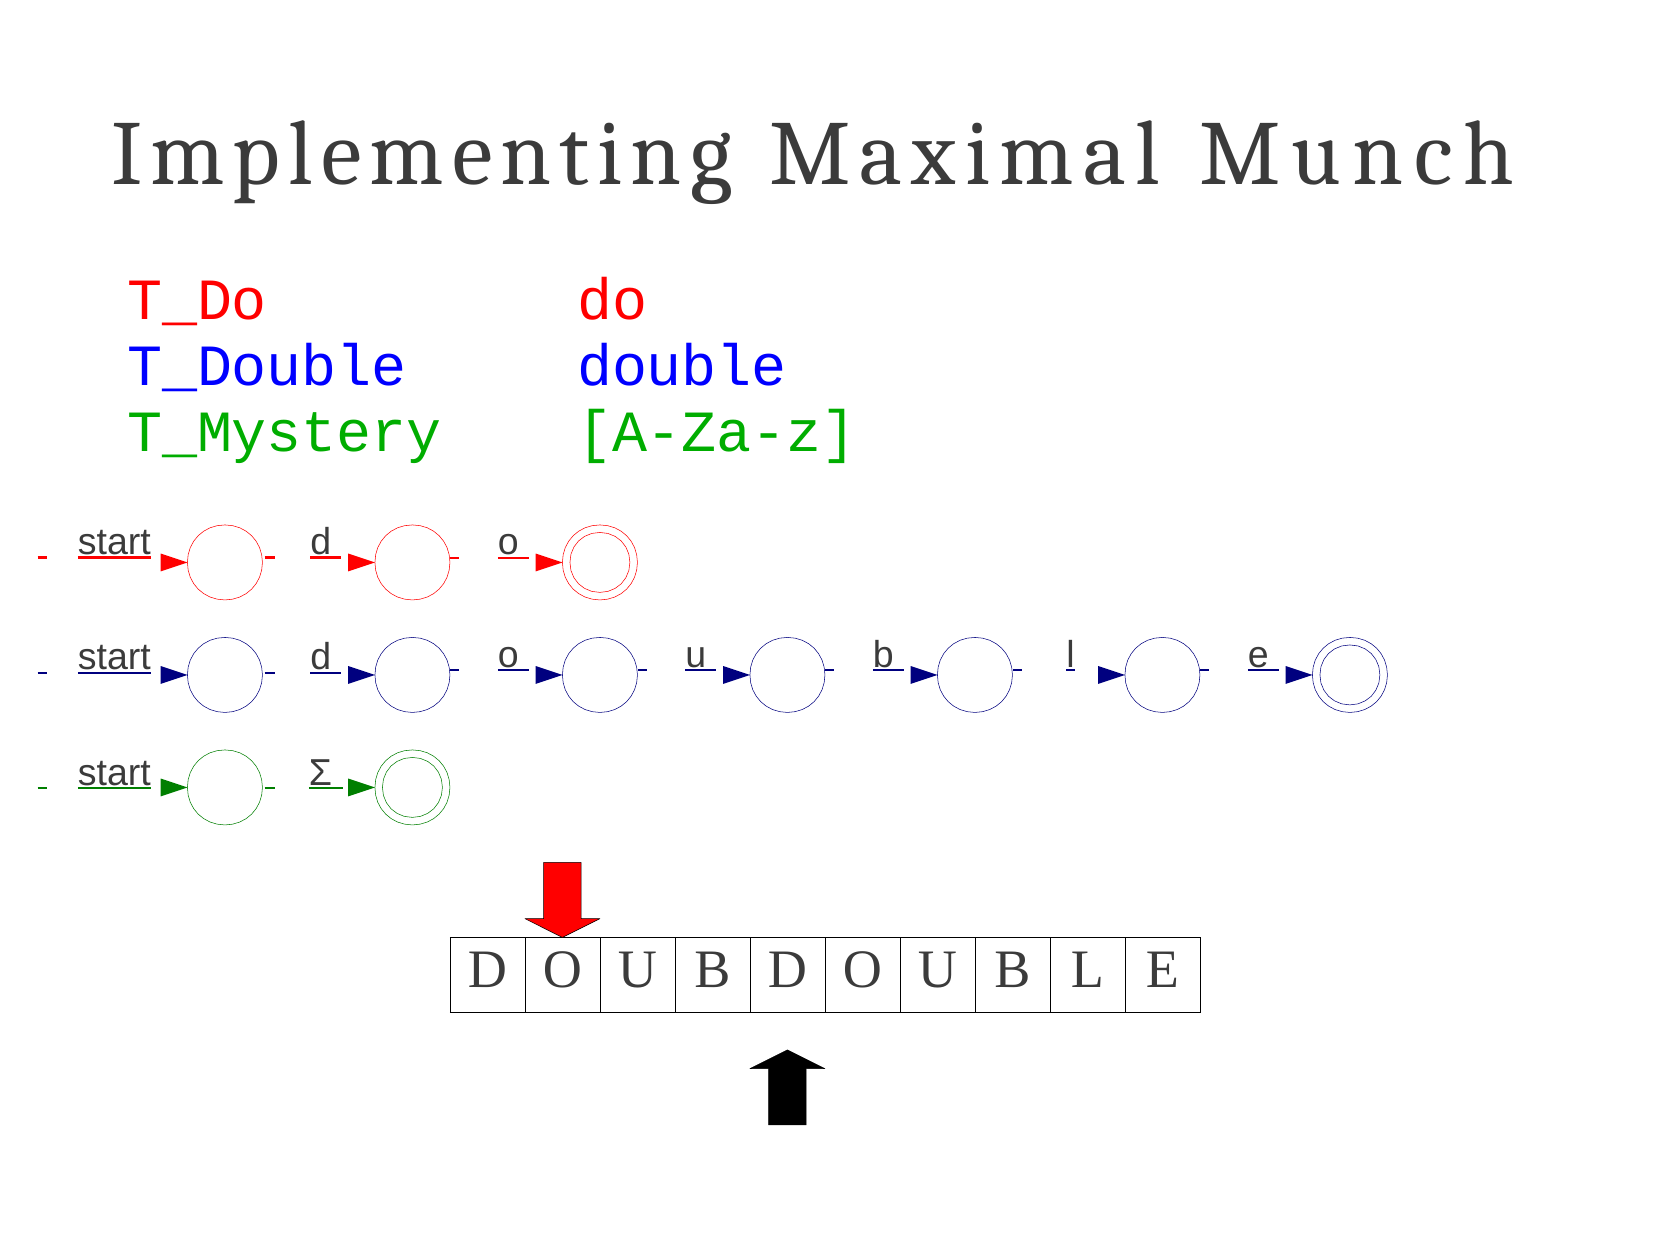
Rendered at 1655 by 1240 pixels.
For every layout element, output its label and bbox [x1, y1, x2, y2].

text_box [575, 301, 865, 464]
table_header [1051, 938, 1125, 1012]
table_header [751, 938, 825, 1012]
table_header [826, 938, 900, 1012]
text_box [35, 257, 1388, 825]
table_header [526, 938, 600, 1012]
text_box [749, 1049, 825, 1125]
title [108, 91, 1543, 301]
table_header [451, 938, 525, 1012]
table_header [976, 938, 1050, 1012]
text_box [524, 862, 600, 938]
table_header [601, 938, 675, 1012]
table_header [901, 938, 975, 1012]
table_header [676, 938, 750, 1012]
table_header [1126, 938, 1200, 1012]
